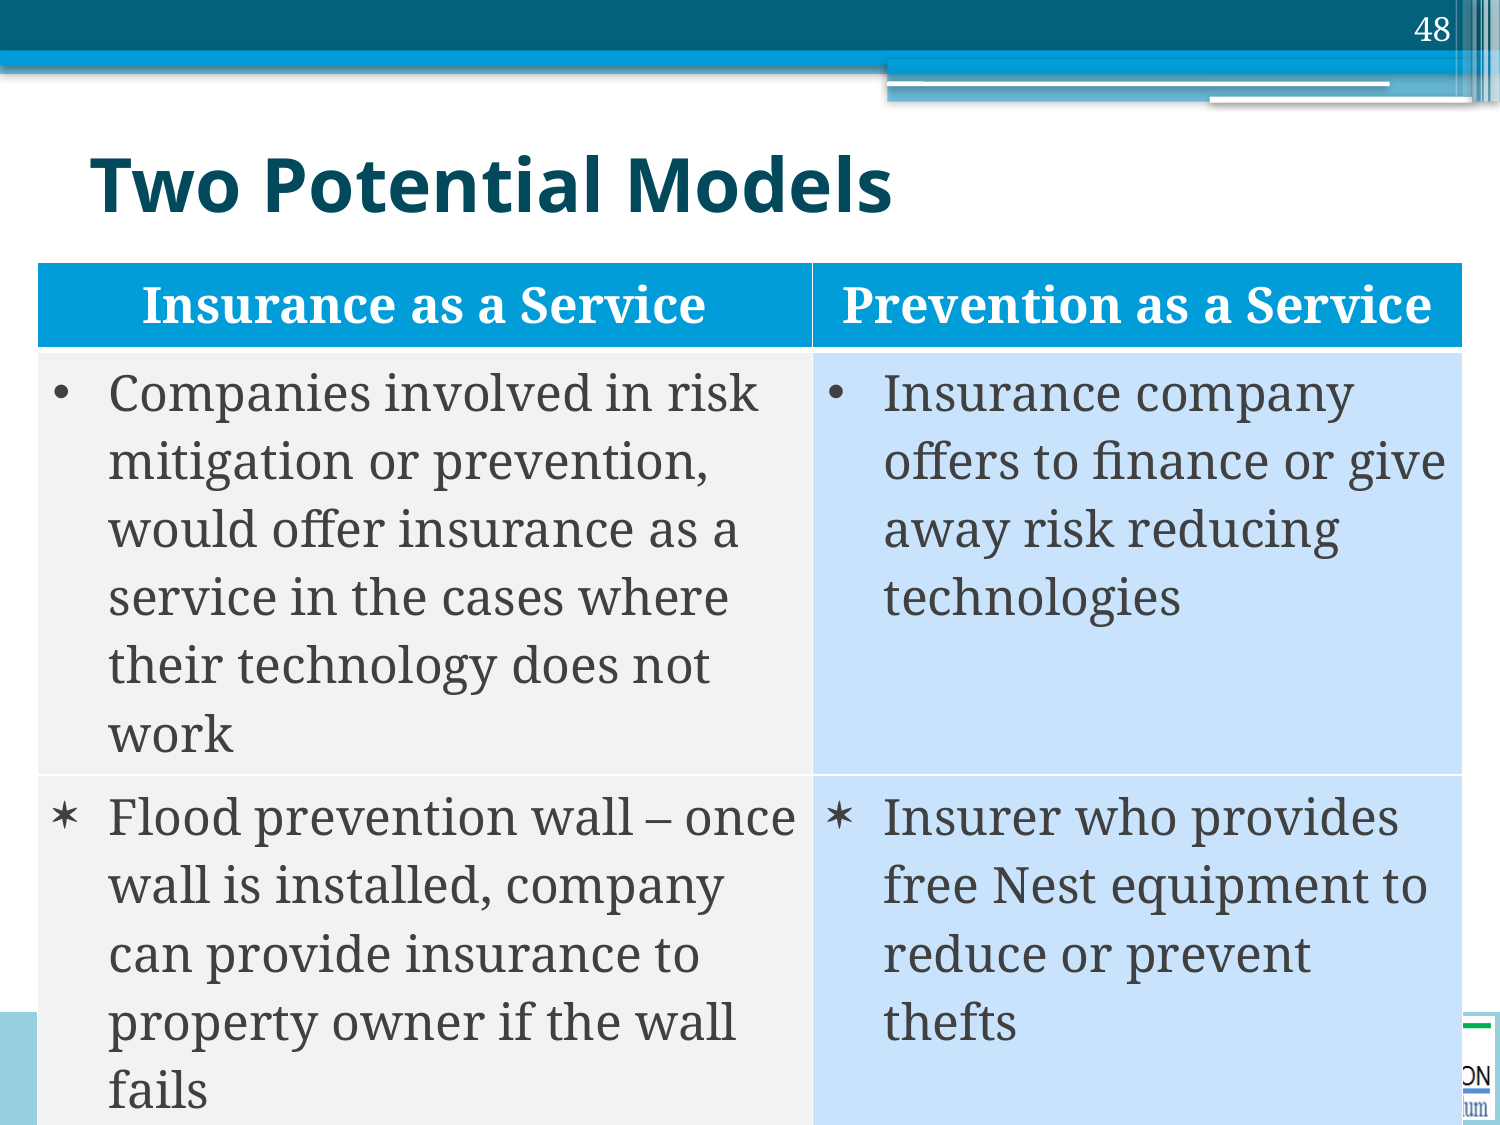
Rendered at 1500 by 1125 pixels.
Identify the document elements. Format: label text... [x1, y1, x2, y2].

table_header Insurance as a Service [38, 263, 812, 347]
picture [1463, 1012, 1500, 1125]
picture [0, 1012, 37, 1125]
slide_number 48 [1341, 0, 1466, 61]
table_cell Insurance company offers to finance or give away risk reducing technologies [813, 353, 1462, 774]
title Two Potential Models [75, 137, 1425, 262]
table_cell Flood prevention wall – once wall is installed, company can provide insurance to property owner if the wall fails [38, 776, 812, 1125]
table_cell Insurer who provides free Nest equipment to reduce or prevent thefts [813, 776, 1462, 1125]
table_header Prevention as a Service [813, 263, 1462, 347]
table_cell Companies involved in risk mitigation or prevention, would offer insurance as a service in the cases where their technology does not work [38, 353, 812, 774]
